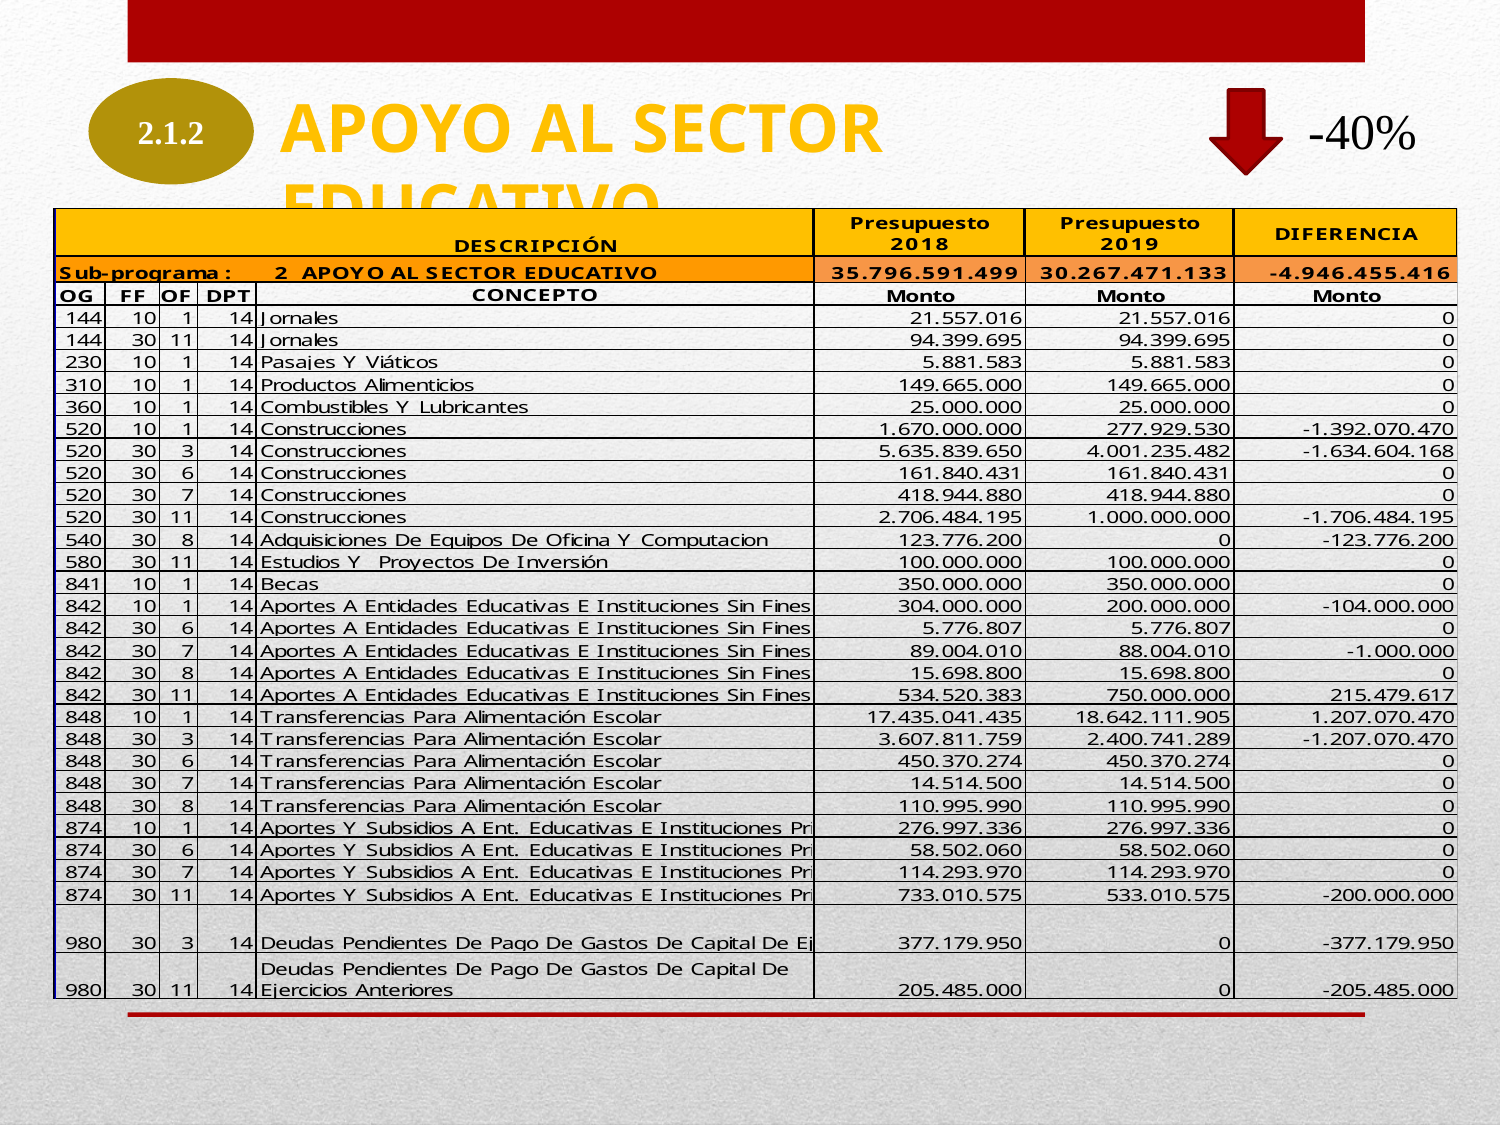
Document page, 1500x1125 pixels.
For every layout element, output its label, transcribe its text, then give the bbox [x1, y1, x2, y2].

text_box -40% [1294, 92, 1433, 168]
text_box APOYO AL SECTOR EDUCATIVO [265, 78, 1199, 207]
text_box 2.1.2 [88, 78, 254, 185]
text_box [1208, 88, 1284, 176]
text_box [52, 207, 1460, 1001]
